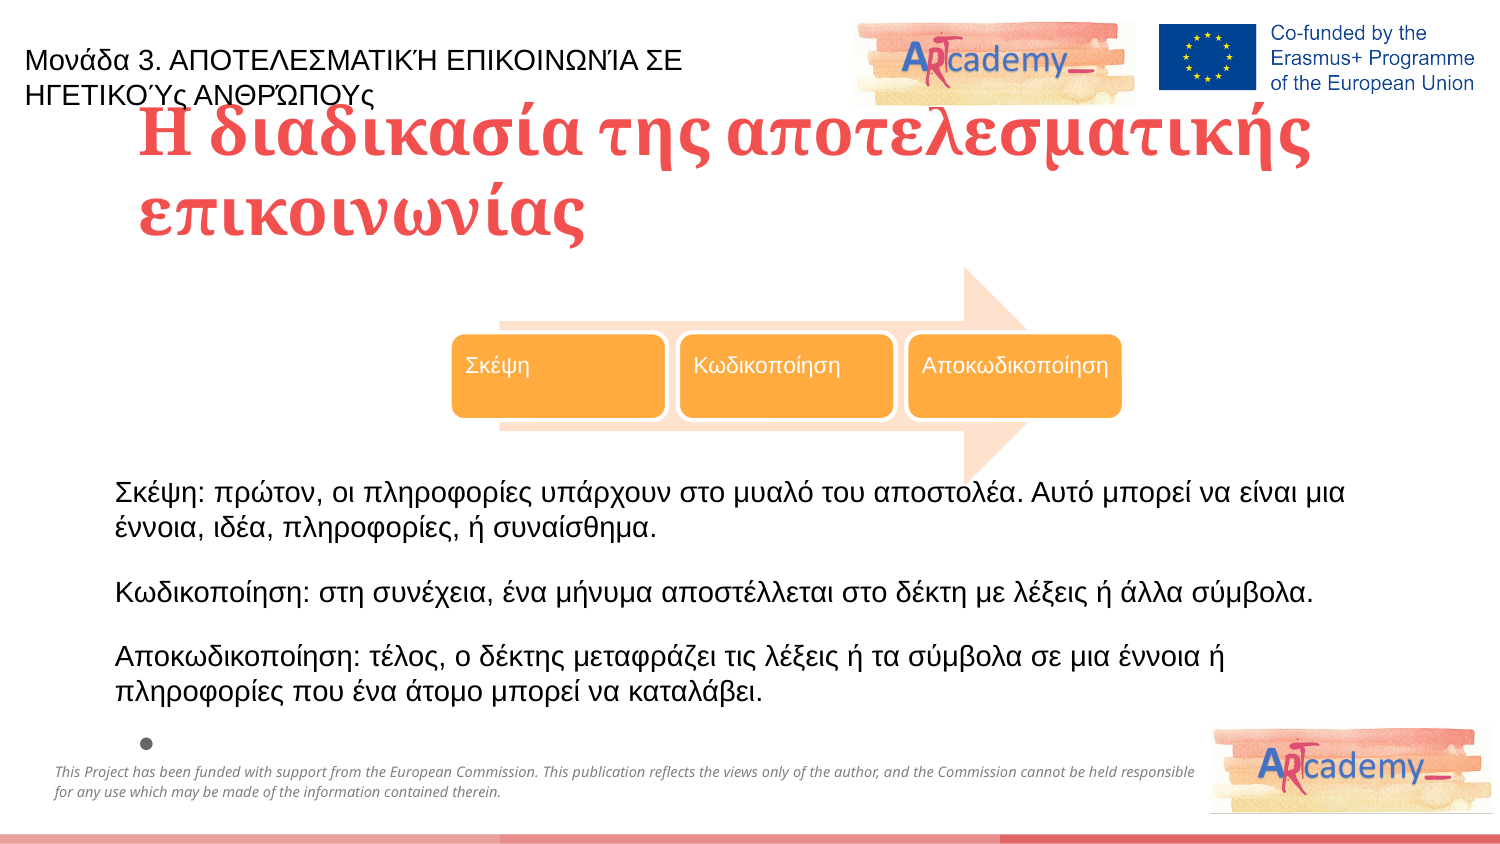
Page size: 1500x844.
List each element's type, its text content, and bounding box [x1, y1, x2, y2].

text_box Μονάδα 3. ΑΠΟΤΕΛΕΣΜΑΤΙΚΉ ΕΠΙΚΟΙΝΩΝΊΑ ΣΕ ΗΓΕΤΙΚΟΎς ΑΝΘΡΏΠΟΥς [9, 33, 867, 154]
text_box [448, 266, 1125, 487]
picture [1158, 24, 1474, 94]
list Σκέψη: πρώτον, οι πληροφορίες υπάρχουν στο μυαλό του αποστολέα. Αυτό μπορεί να είναι μια έννοια, ιδέα, πληροφορίες, ή συναίσθημα. Κωδικοποίηση: στη συνέχεια, ένα μήνυμα αποστέλλεται στο δέκτη με λέξεις ή άλλα σύμβολα. Αποκωδικοποίηση: τέλος, ο δέκτης μεταφράζει τις λέξεις ή τα σύμβολα σε μια έννοια ή πληροφορίες που ένα άτομο μπορεί να καταλάβει. [99, 458, 1401, 754]
picture [854, 2, 1137, 138]
text_box This Project has been funded with support from the European Commission. This publication reflects the views only of the author, and the Commission cannot be held responsible for any use which may be made of the information contained therein. [39, 754, 1205, 799]
picture [1210, 709, 1493, 844]
title Η διαδικασία της αποτελεσματικής επικοινωνίας [123, 115, 1374, 345]
